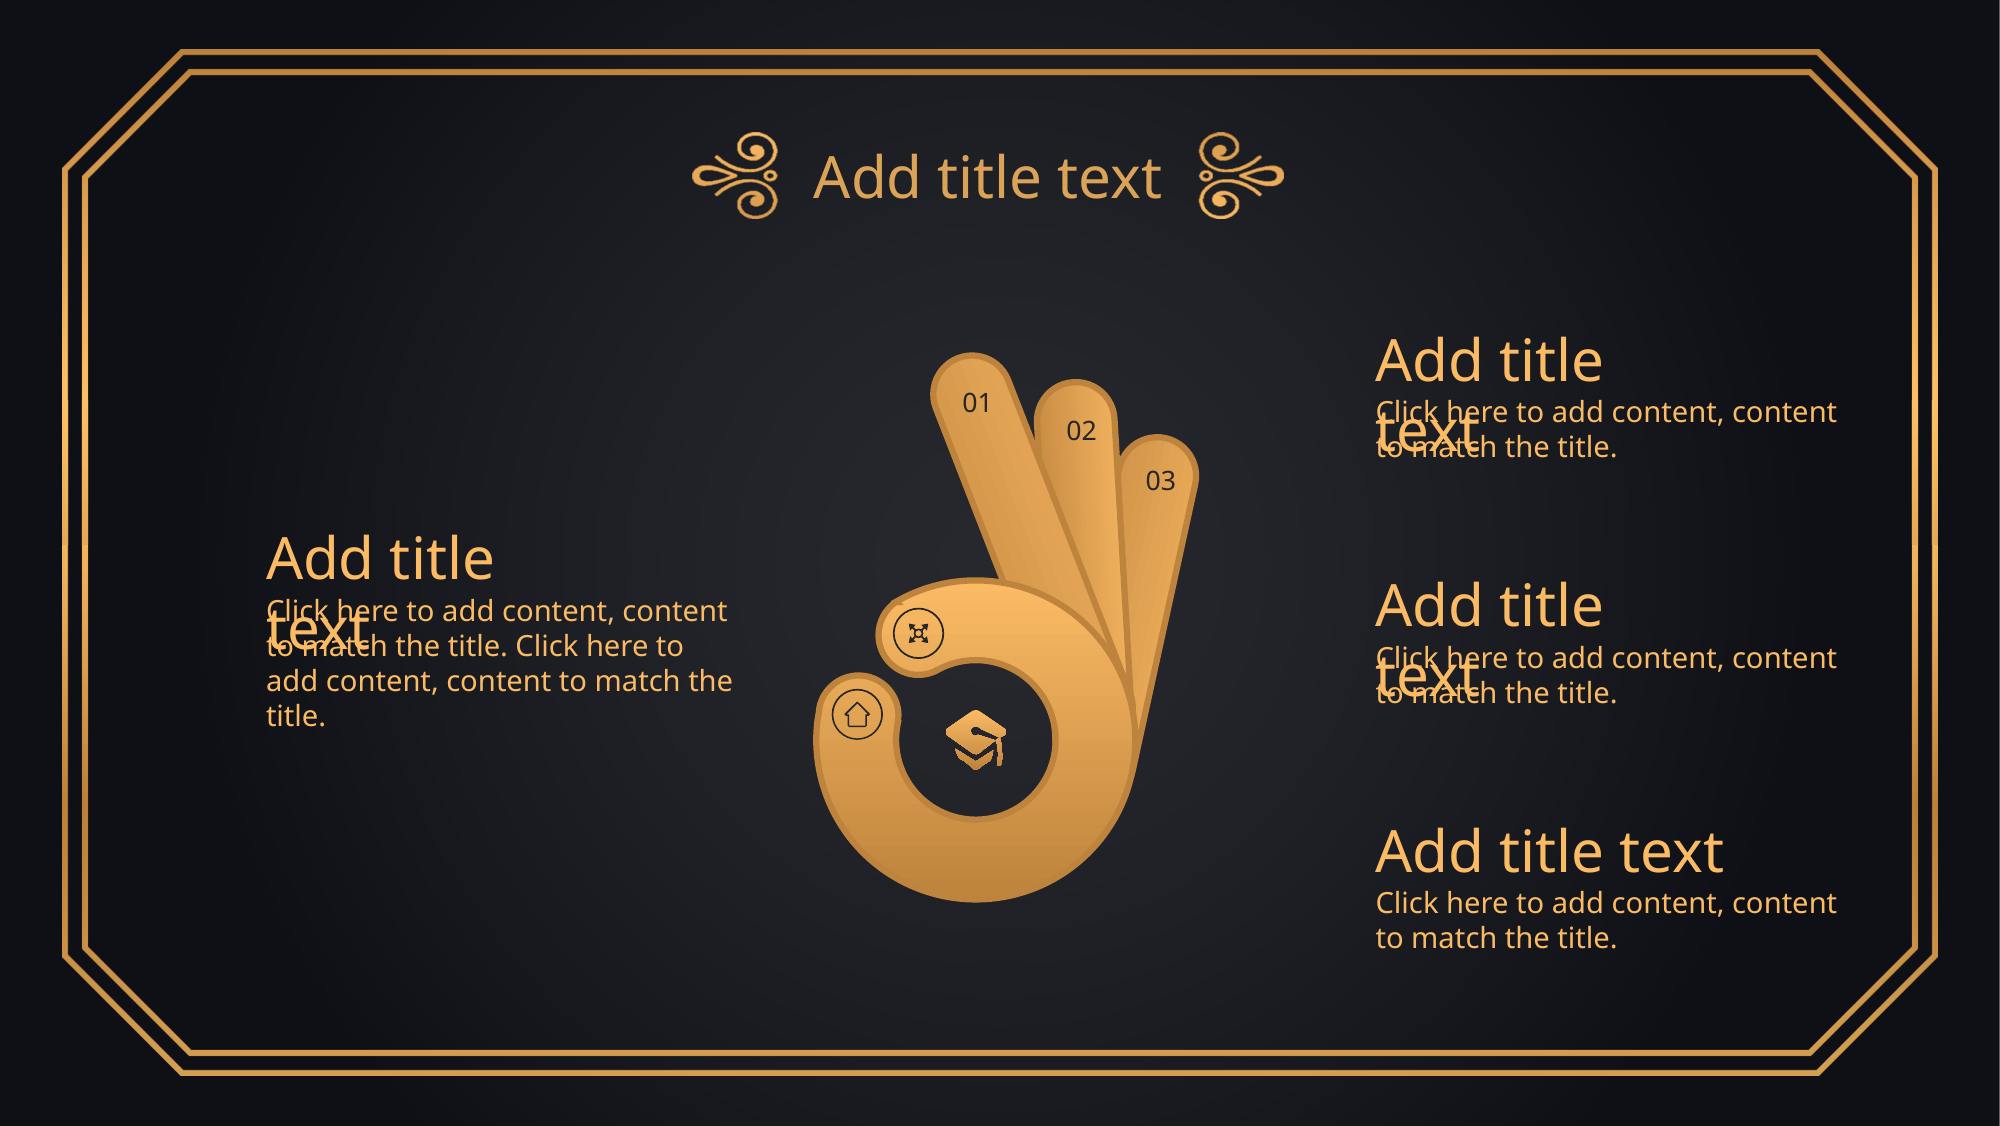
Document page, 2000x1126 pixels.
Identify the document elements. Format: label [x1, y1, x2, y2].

text_box [692, 132, 1284, 290]
text_box [816, 344, 1186, 900]
text_box [1360, 315, 1867, 473]
text_box [251, 513, 758, 707]
picture [0, 0, 2000, 1126]
text_box [1360, 806, 1867, 964]
text_box [1360, 560, 1867, 718]
